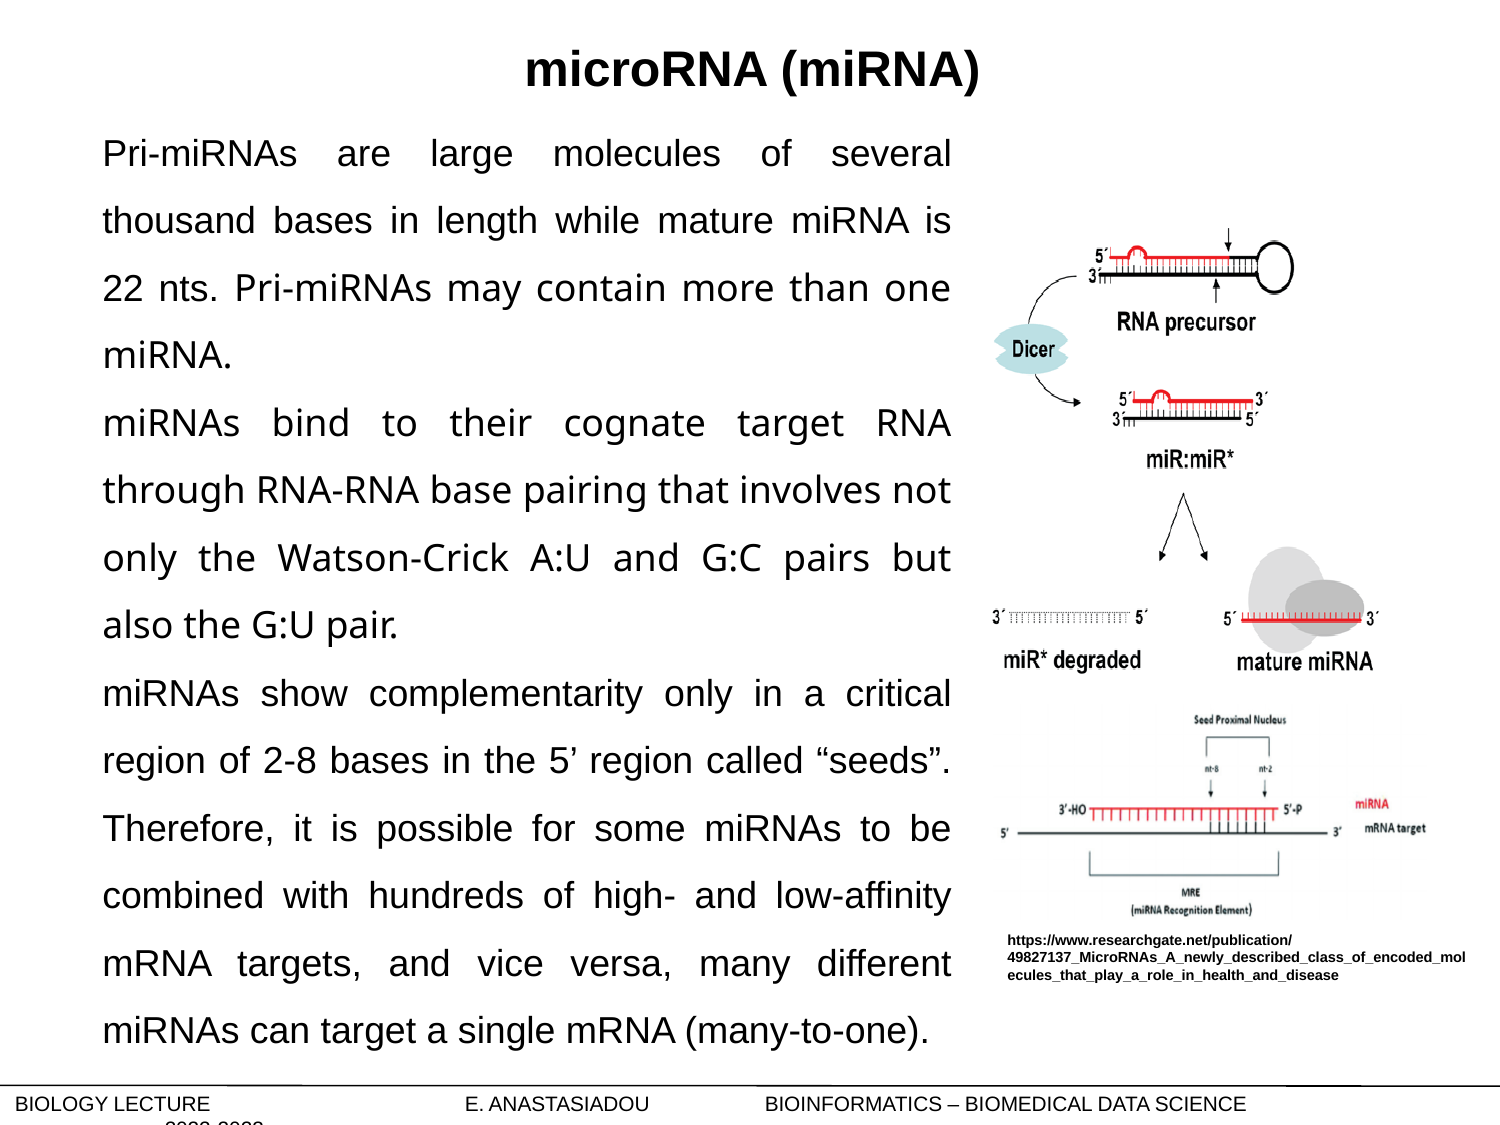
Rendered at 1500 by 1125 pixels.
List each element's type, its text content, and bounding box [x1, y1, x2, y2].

text_box microRNA (miRNA) [509, 29, 996, 104]
text_box Biology Lecture E. Anastasiadou Bioinformatics – Biomedical Data Science 2022-2023 [0, 1093, 1500, 1125]
picture [991, 228, 1379, 676]
picture [992, 702, 1427, 920]
text_box https://www.researchgate.net/publication/49827137_MicroRNAs_A_newly_described_class_of_encoded_molecules_that_play_a_role_in_health_and_disease [992, 923, 1486, 991]
text_box Pri-miRNAs are large molecules of several thousand bases in length while mature miRNA is 22 nts. Pri-miRNAs may contain more than one miRNA. miRNAs bind to their cognate target RNA through RNA-RNA base pairing that involves not only the Watson-Crick A:U and G:C pairs but also the G:U pair. miRNAs show complementarity only in a critical region of 2-8 bases in the 5’ region called “seeds”. Therefore, it is possible for some miRNAs to be combined with hundreds of high- and low-affinity mRNA targets, and vice versa, many different miRNAs can target a single mRNA (many-to-one). [87, 98, 967, 1059]
